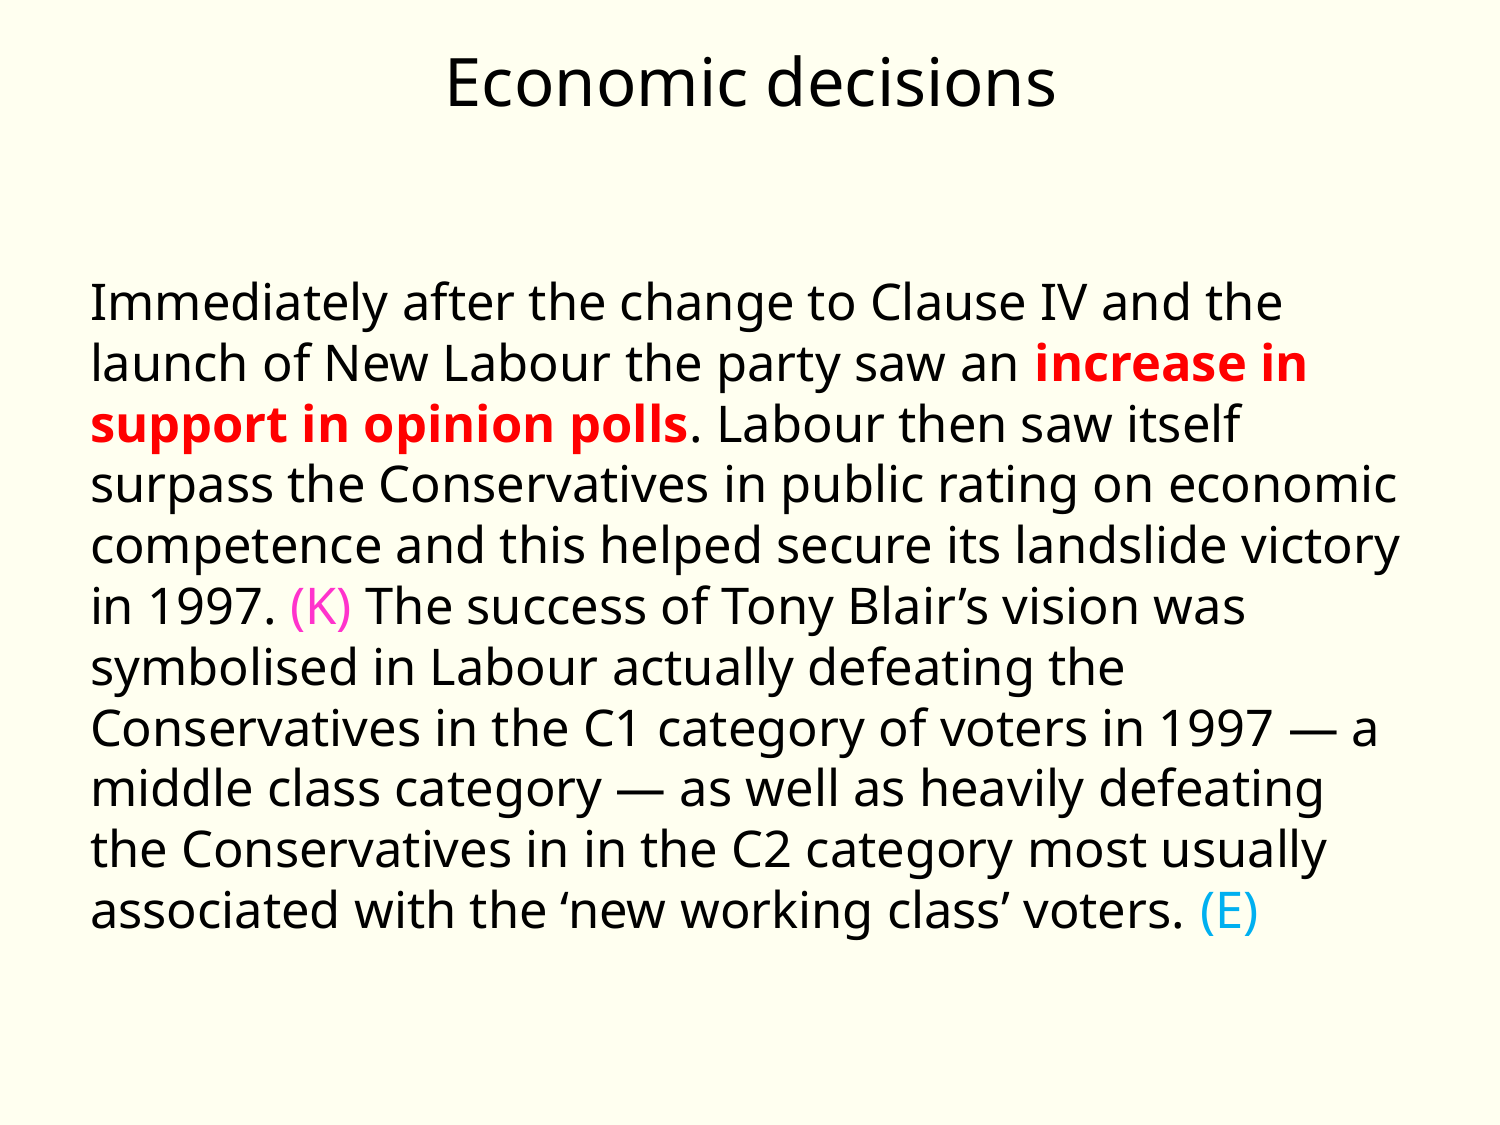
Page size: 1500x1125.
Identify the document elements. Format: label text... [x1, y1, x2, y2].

text_box Economic decisions [76, 30, 1427, 208]
list Immediately after the change to Clause IV and the launch of New Labour the party saw an increase in support in opinion polls. Labour then saw itself surpass the Conservatives in public rating on economic competence and this helped secure its landslide victory in 1997. (K) The success of Tony Blair’s vision was symbolised in Labour actually defeating the Conservatives in the C1 category of voters in 1997 — a middle class category — as well as heavily defeating the Conservatives in in the C2 category most usually associated with the ‘new working class’ voters. (E) [75, 262, 1425, 1005]
